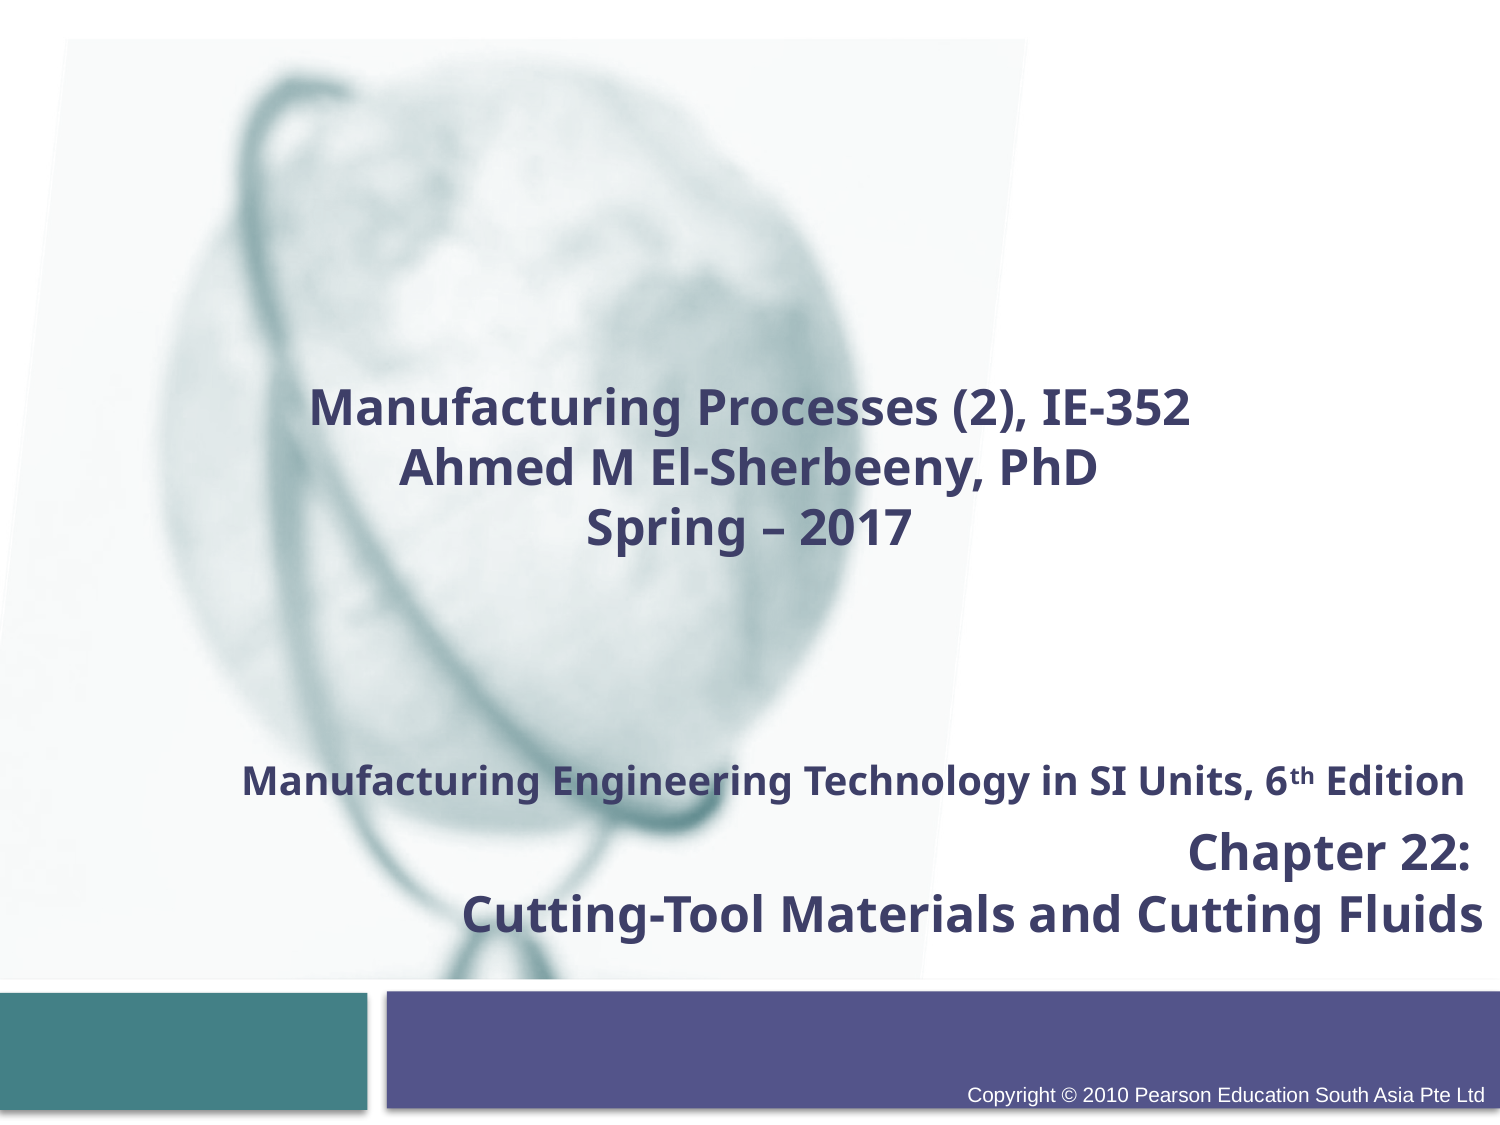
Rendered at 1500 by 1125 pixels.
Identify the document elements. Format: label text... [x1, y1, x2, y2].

text_box Manufacturing Processes (2), IE-352 Ahmed M El-Sherbeeny, PhD Spring – 2017 [0, 324, 1500, 563]
text_box Copyright © 2010 Pearson Education South Asia Pte Ltd [0, 1074, 1500, 1113]
title Manufacturing Engineering Technology in SI Units, 6th Edition Chapter 22: Cutting-Tool Materials and Cutting Fluids [0, 712, 1500, 950]
